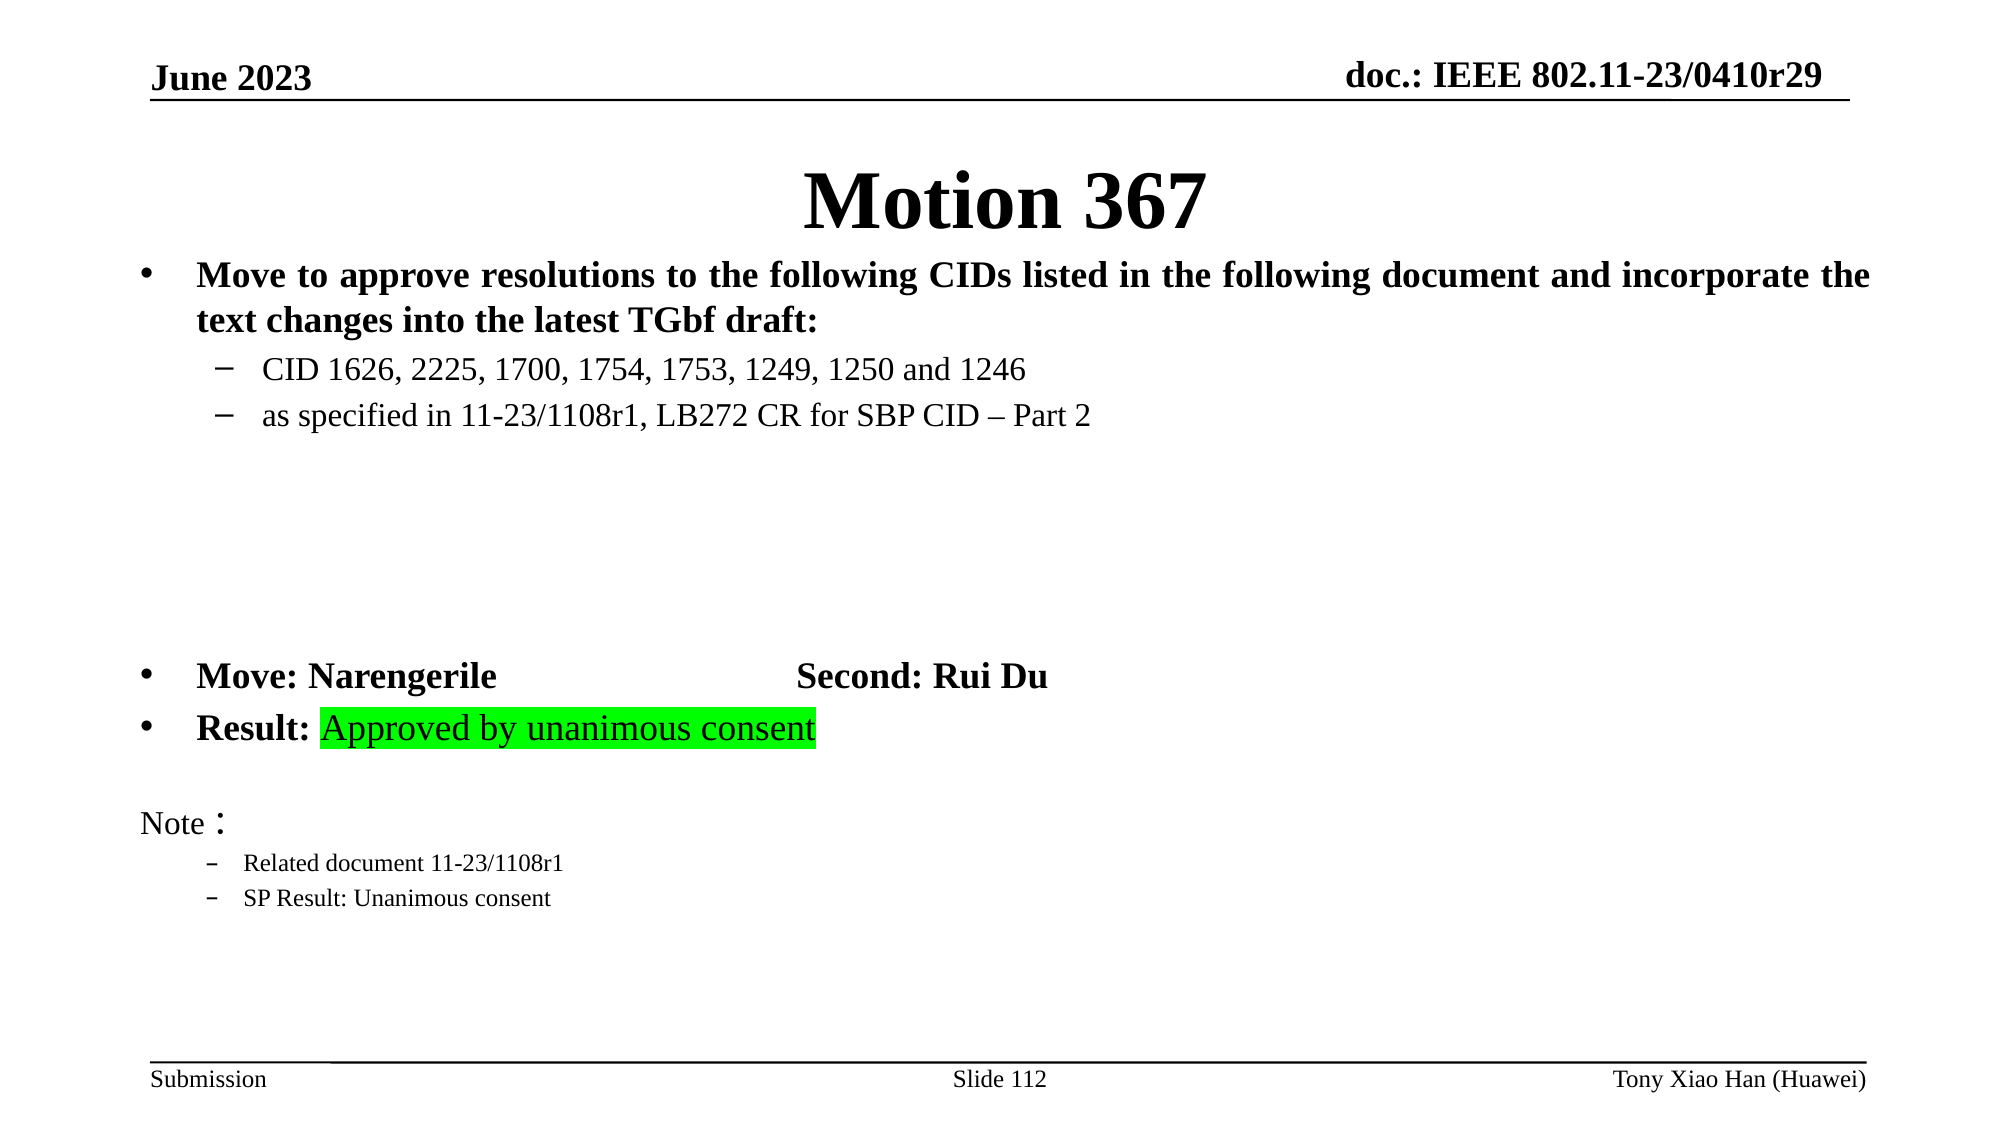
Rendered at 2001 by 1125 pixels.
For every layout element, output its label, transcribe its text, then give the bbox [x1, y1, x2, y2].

text_box Motion 367 [368, 137, 1644, 212]
text_box Move to approve resolutions to the following CIDs listed in the following document and incorporate the text changes into the latest TGbf draft: CID 1626, 2225, 1700, 1754, 1753, 1249, 1250 and 1246 as specified in 11-23/1108r1, LB272 CR for SBP CID – Part 2 Move: Narengerile Second: Rui Du Result: Approved by unanimous consent Note： Related document 11-23/1108r1 SP Result: Unanimous consent [125, 212, 1888, 900]
